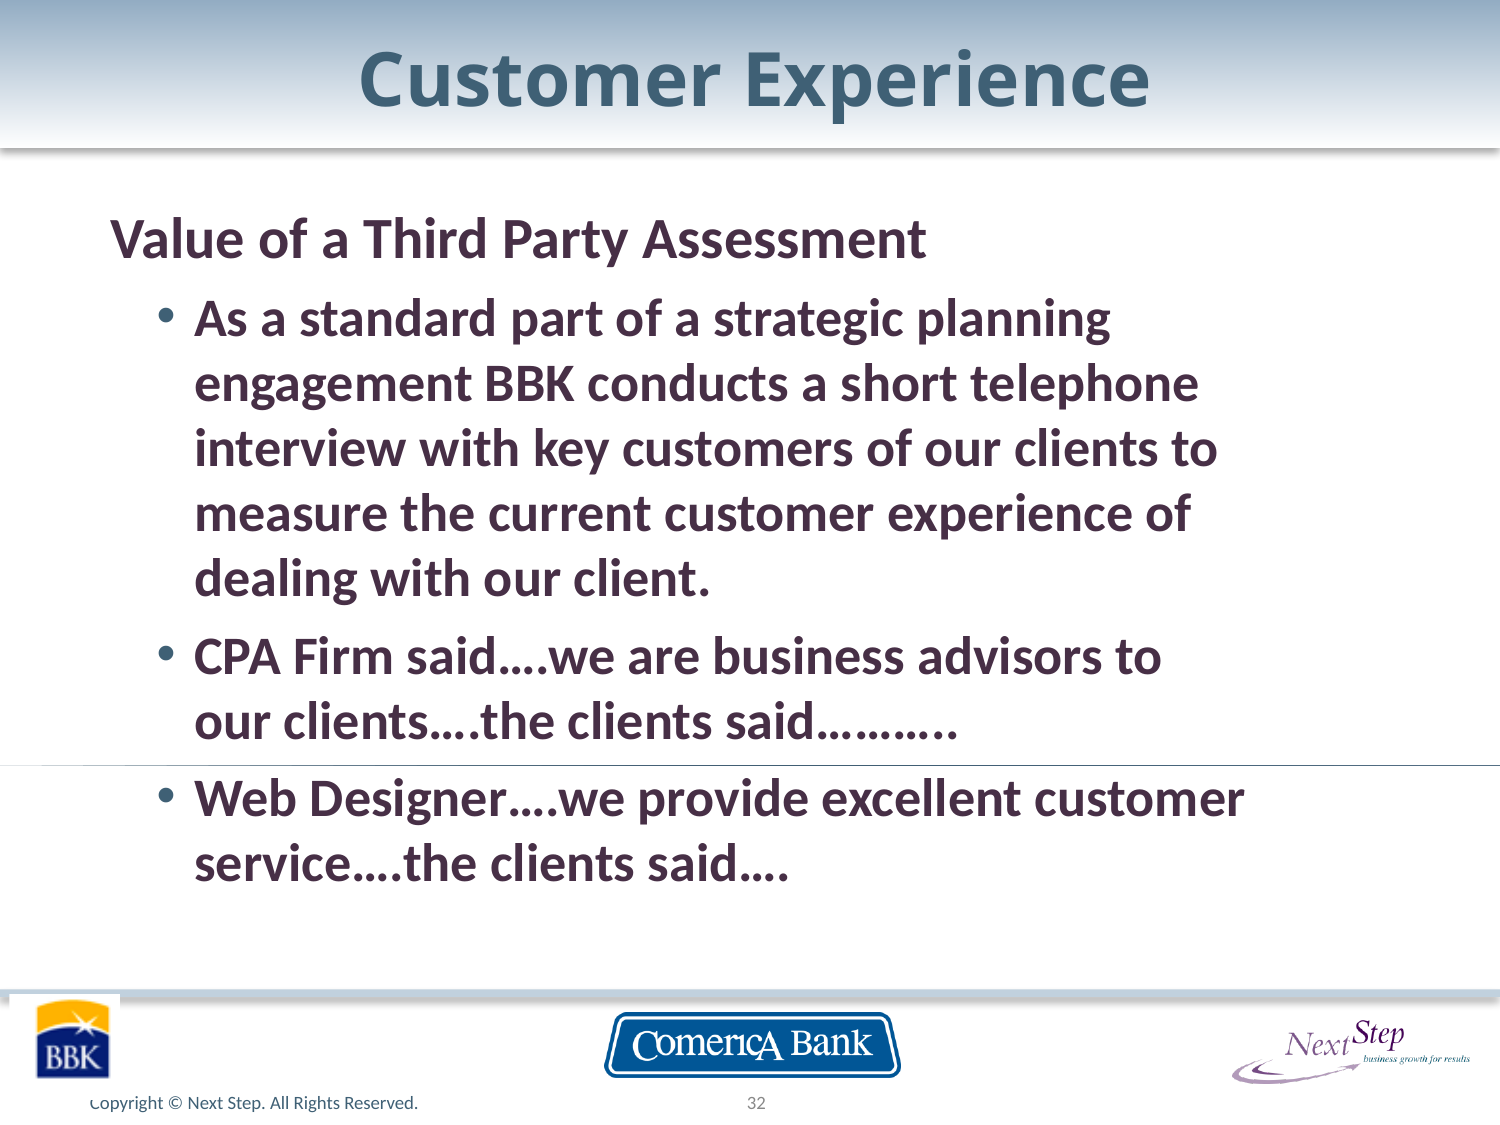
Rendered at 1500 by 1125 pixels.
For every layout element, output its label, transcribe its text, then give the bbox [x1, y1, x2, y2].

title Customer Experience [80, 24, 1431, 178]
picture [9, 994, 120, 1100]
text_box [74, 174, 1425, 1050]
picture [604, 1050, 901, 1078]
picture [1232, 1020, 1470, 1084]
